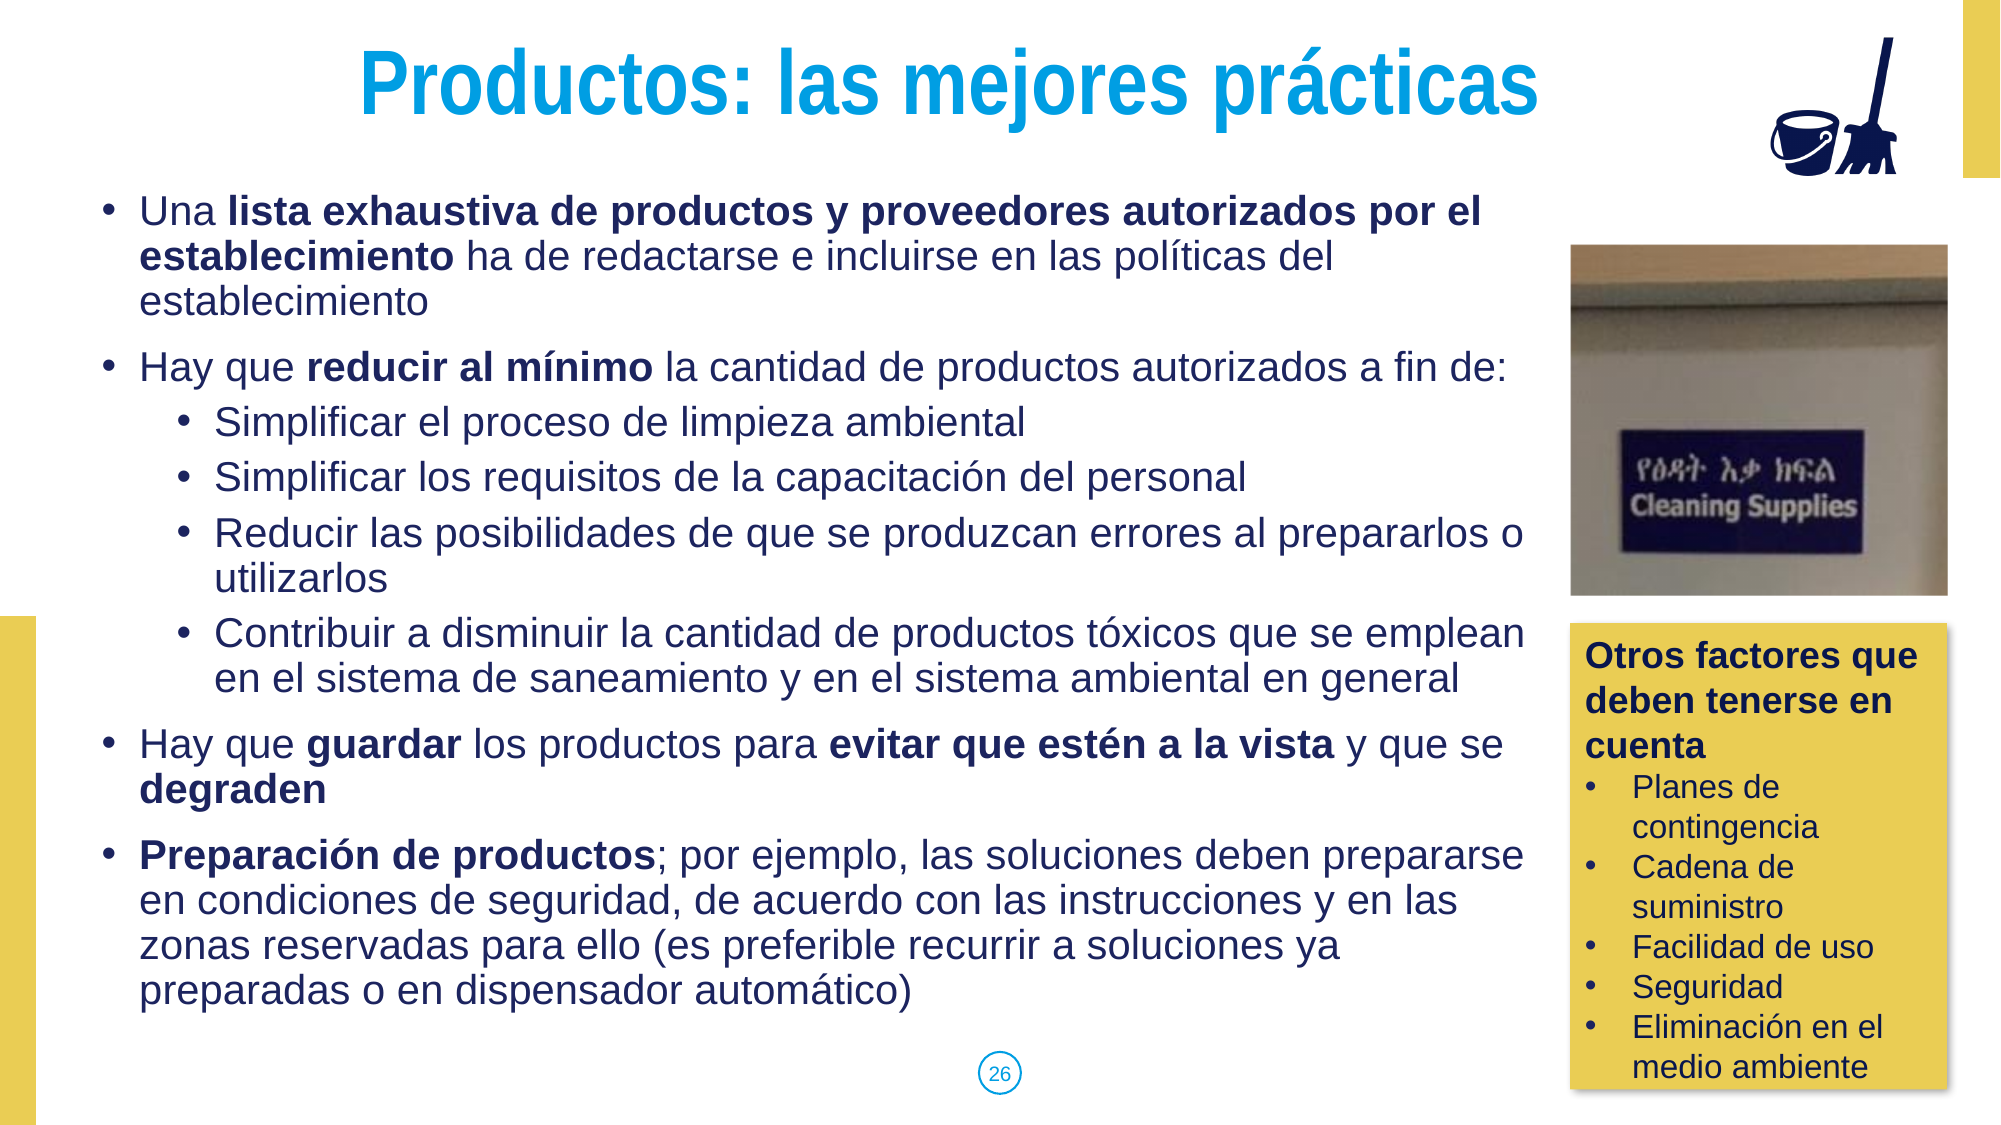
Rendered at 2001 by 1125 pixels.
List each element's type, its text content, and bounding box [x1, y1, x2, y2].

text_box Productos: las mejores prácticas [275, 28, 1626, 169]
picture [1758, 31, 1909, 182]
picture [1571, 231, 1947, 609]
slide_number 26 [0, 1042, 2000, 1103]
text_box Otros factores que deben tenerse en cuenta Planes de contingencia Cadena de suministro Facilidad de uso Seguridad Eliminación en el medio ambiente [1570, 623, 1947, 1090]
text_box Una lista exhaustiva de productos y proveedores autorizados por el establecimiento ha de redactarse e incluirse en las políticas del establecimiento Hay que reducir al mínimo la cantidad de productos autorizados a fin de: Simplificar el proceso de limpieza ambiental Simplificar los requisitos de la capacitación del personal Reducir las posibilidades de que se produzcan errores al prepararlos o utilizarlos Contribuir a disminuir la cantidad de productos tóxicos que se emplean en el sistema de saneamiento y en el sistema ambiental en general Hay que guardar los productos para evitar que estén a la vista y que se degraden Preparación de productos; por ejemplo, las soluciones deben prepararse en condiciones de seguridad, de acuerdo con las instrucciones y en las zonas reservadas para ello (es preferible recurrir a soluciones ya preparadas o en dispensador automático) [86, 181, 1571, 783]
